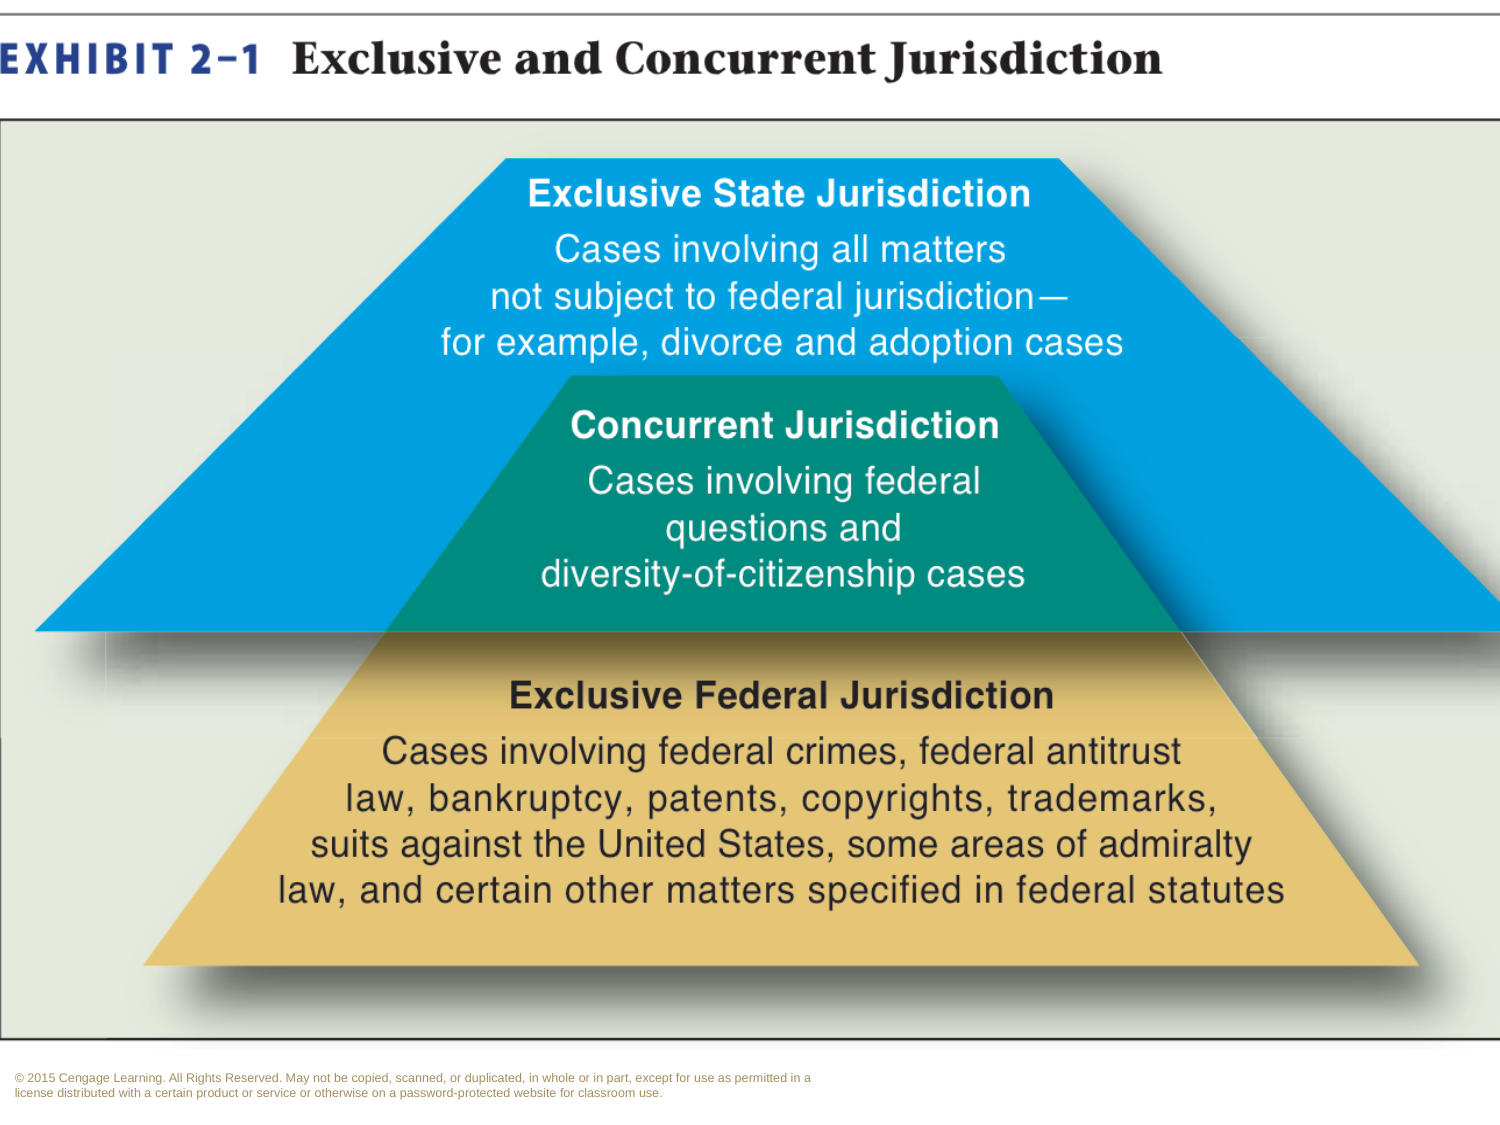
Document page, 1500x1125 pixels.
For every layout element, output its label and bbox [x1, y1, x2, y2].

list [0, 0, 1500, 1051]
